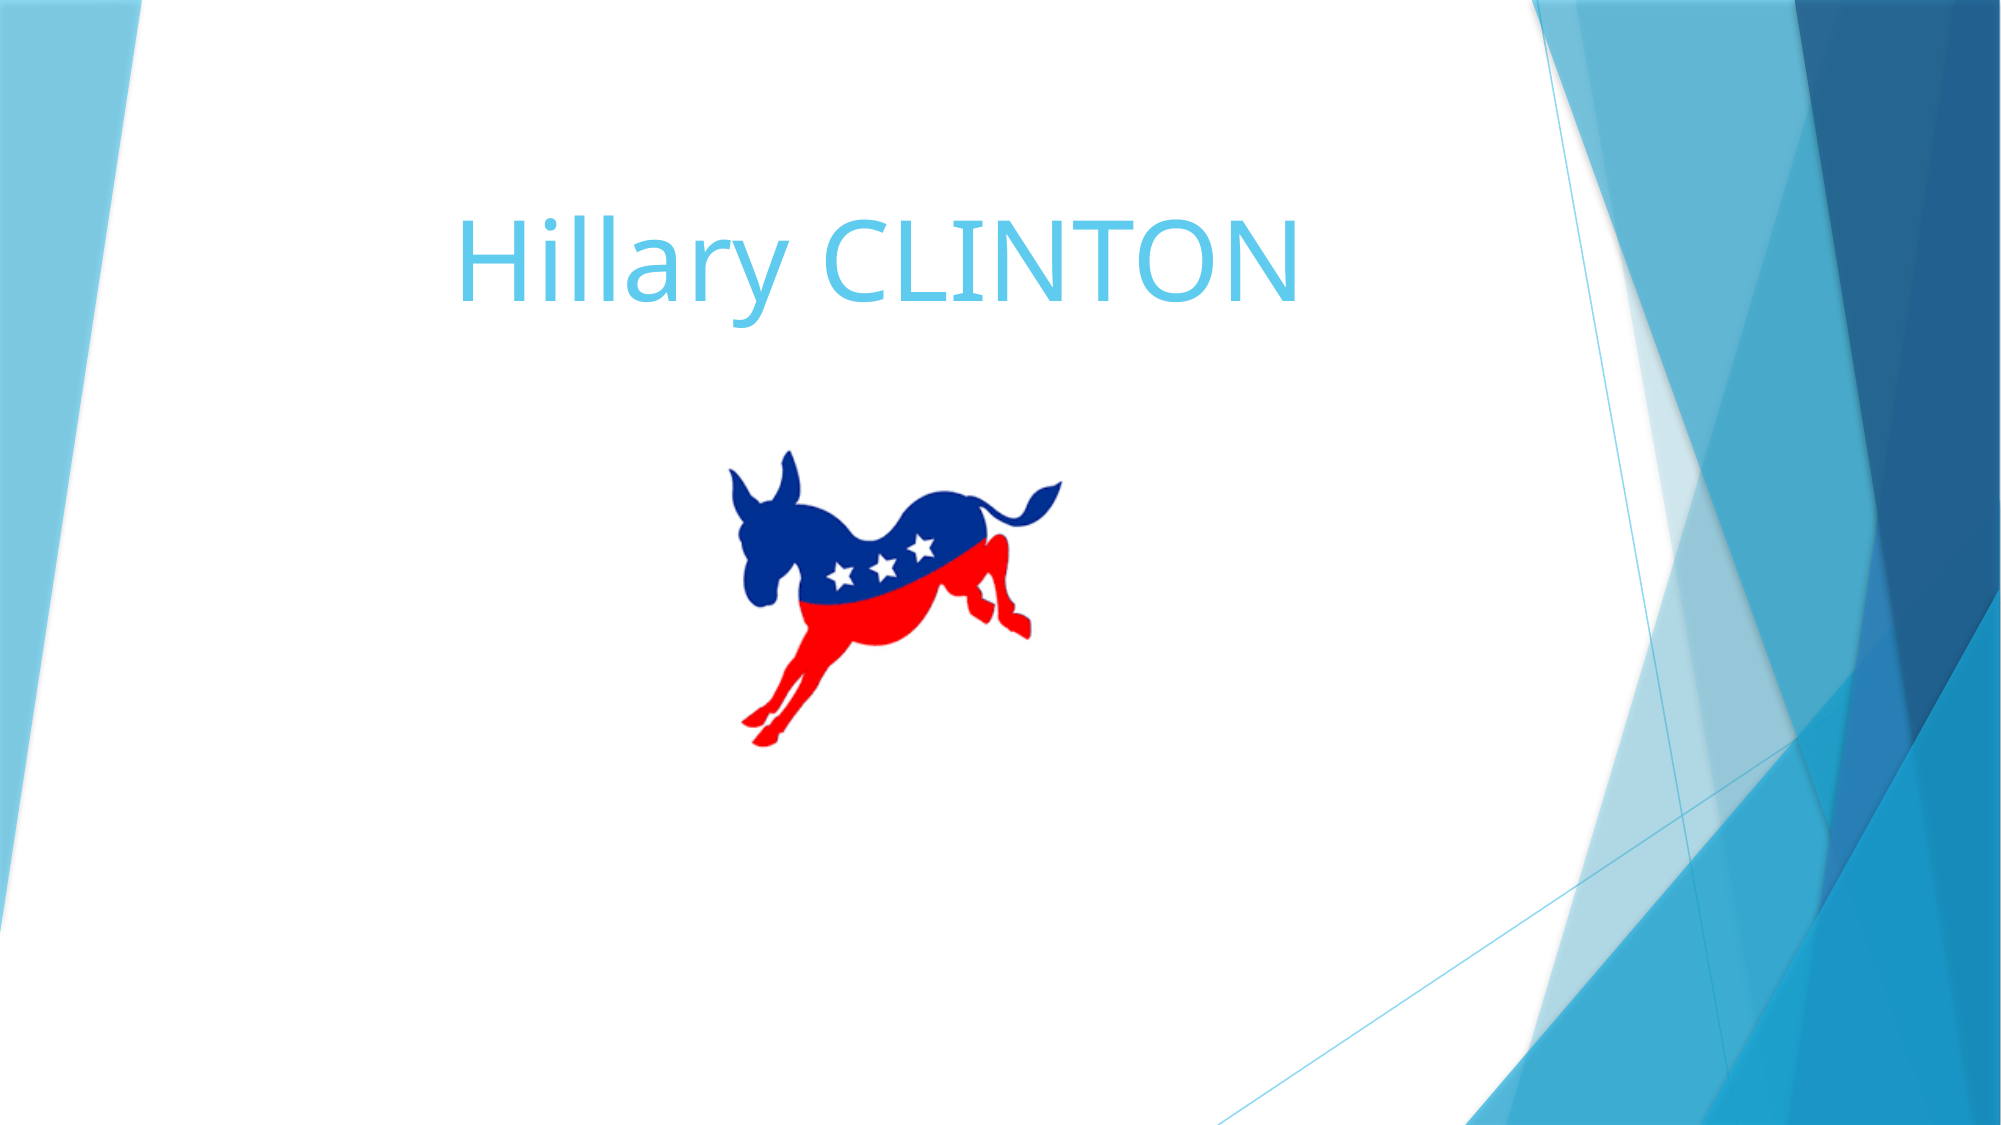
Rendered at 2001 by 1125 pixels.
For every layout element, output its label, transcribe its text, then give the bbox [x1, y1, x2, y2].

title Hillary CLINTON [47, 61, 1322, 332]
picture [684, 444, 1086, 754]
